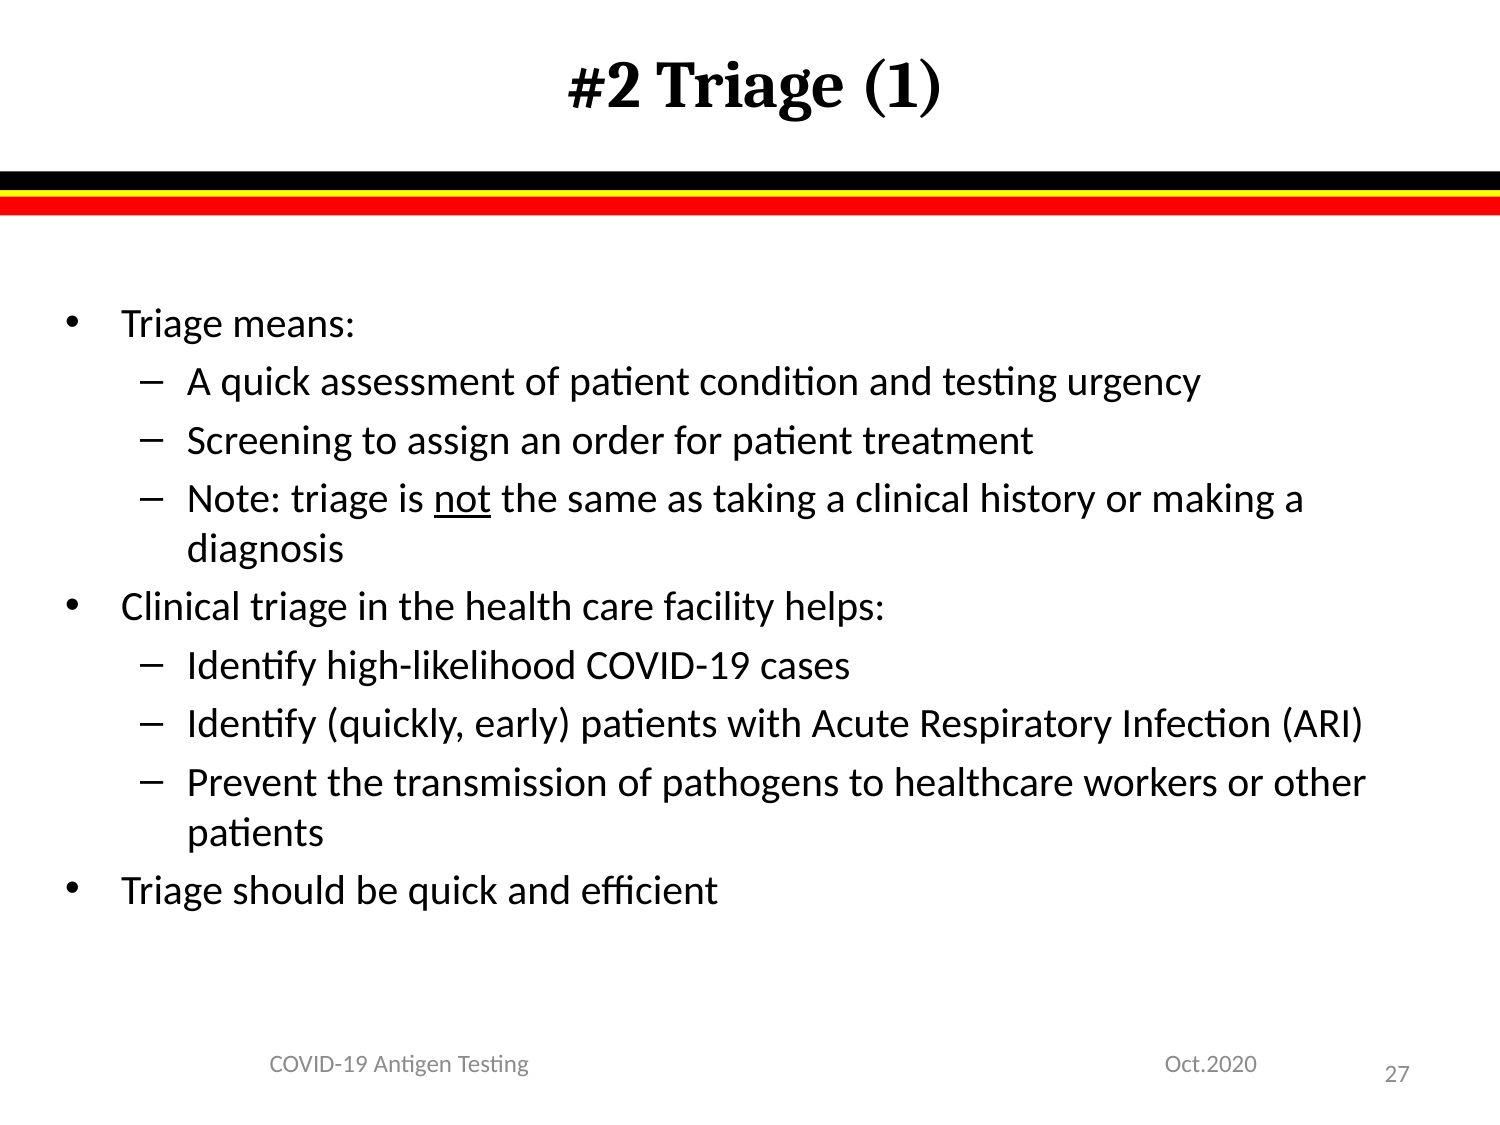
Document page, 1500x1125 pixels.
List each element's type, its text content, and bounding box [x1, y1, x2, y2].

title #2 Triage (1) [50, 12, 1463, 150]
slide_number 27 [1074, 1042, 1425, 1103]
footer COVID-19 Antigen Testing [0, 1032, 799, 1093]
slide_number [1149, 1032, 1500, 1093]
list Triage means: A quick assessment of patient condition and testing urgency Screening to assign an order for patient treatment Note: triage is not the same as taking a clinical history or making a diagnosis Clinical triage in the health care facility helps: Identify high-likelihood COVID-19 cases Identify (quickly, early) patients with Acute Respiratory Infection (ARI) Prevent the transmission of pathogens to healthcare workers or other patients Triage should be quick and efficient [50, 288, 1475, 1100]
